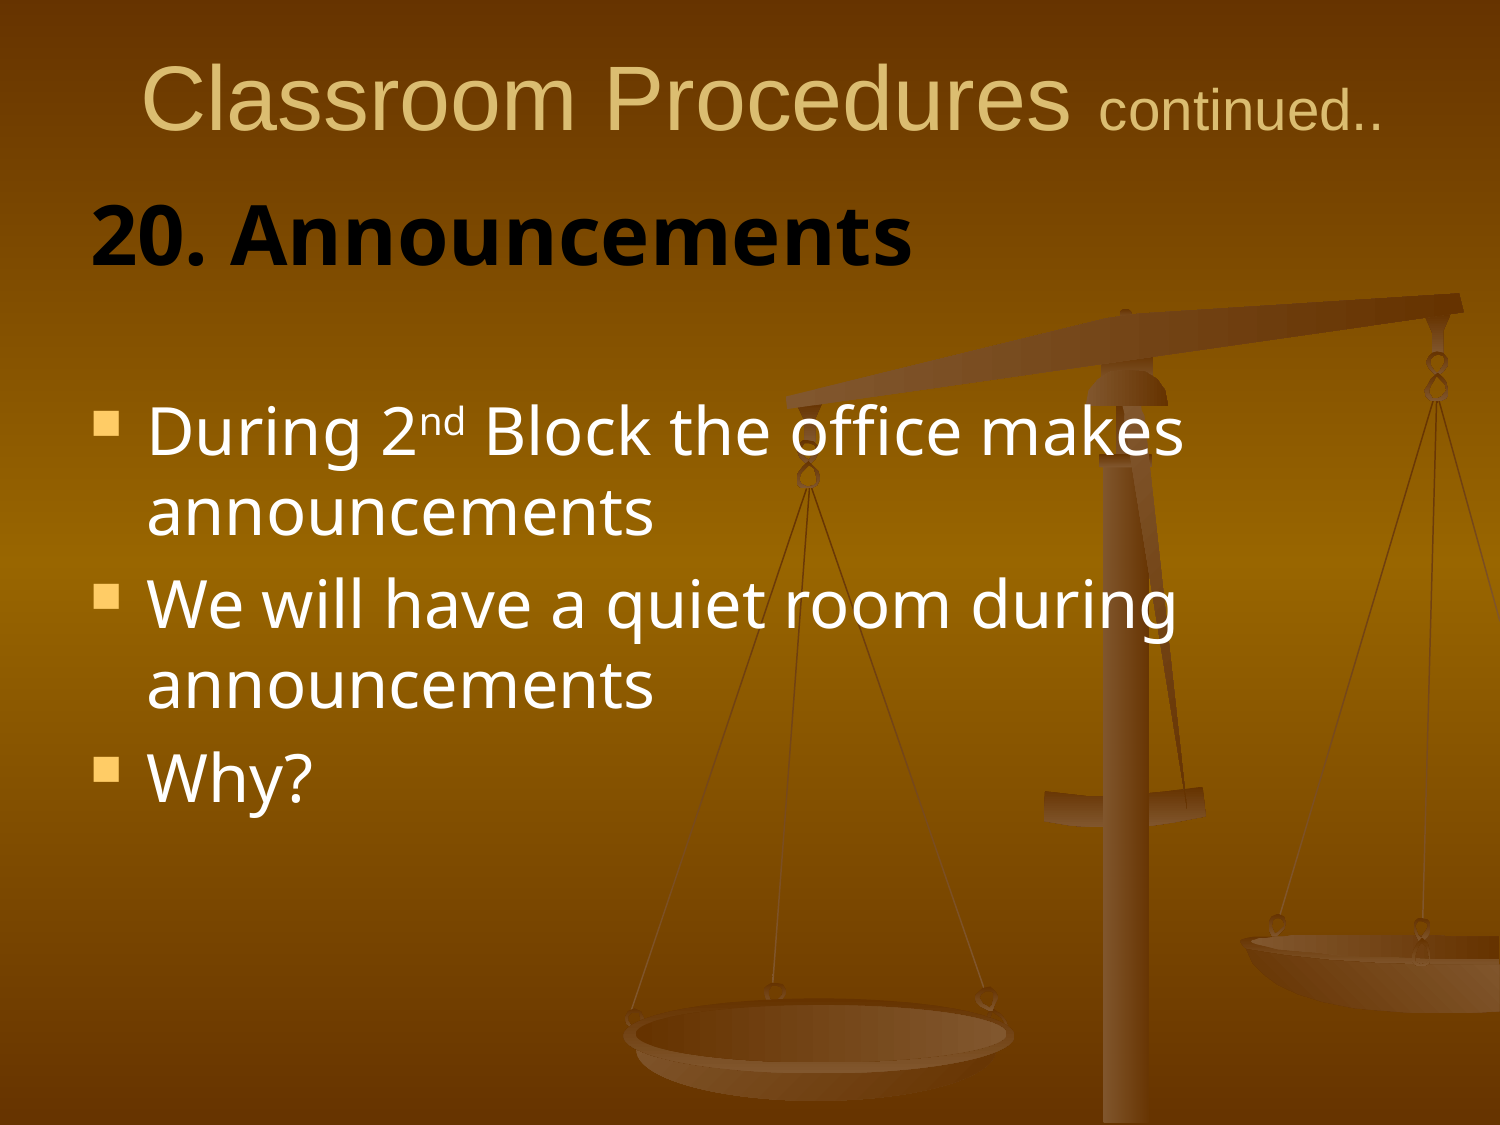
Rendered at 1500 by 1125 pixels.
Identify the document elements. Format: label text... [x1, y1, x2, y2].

title Classroom Procedures continued.. [87, 0, 1438, 188]
list 20. Announcements During 2nd Block the office makes announcements We will have a quiet room during announcements Why? [74, 174, 1426, 919]
